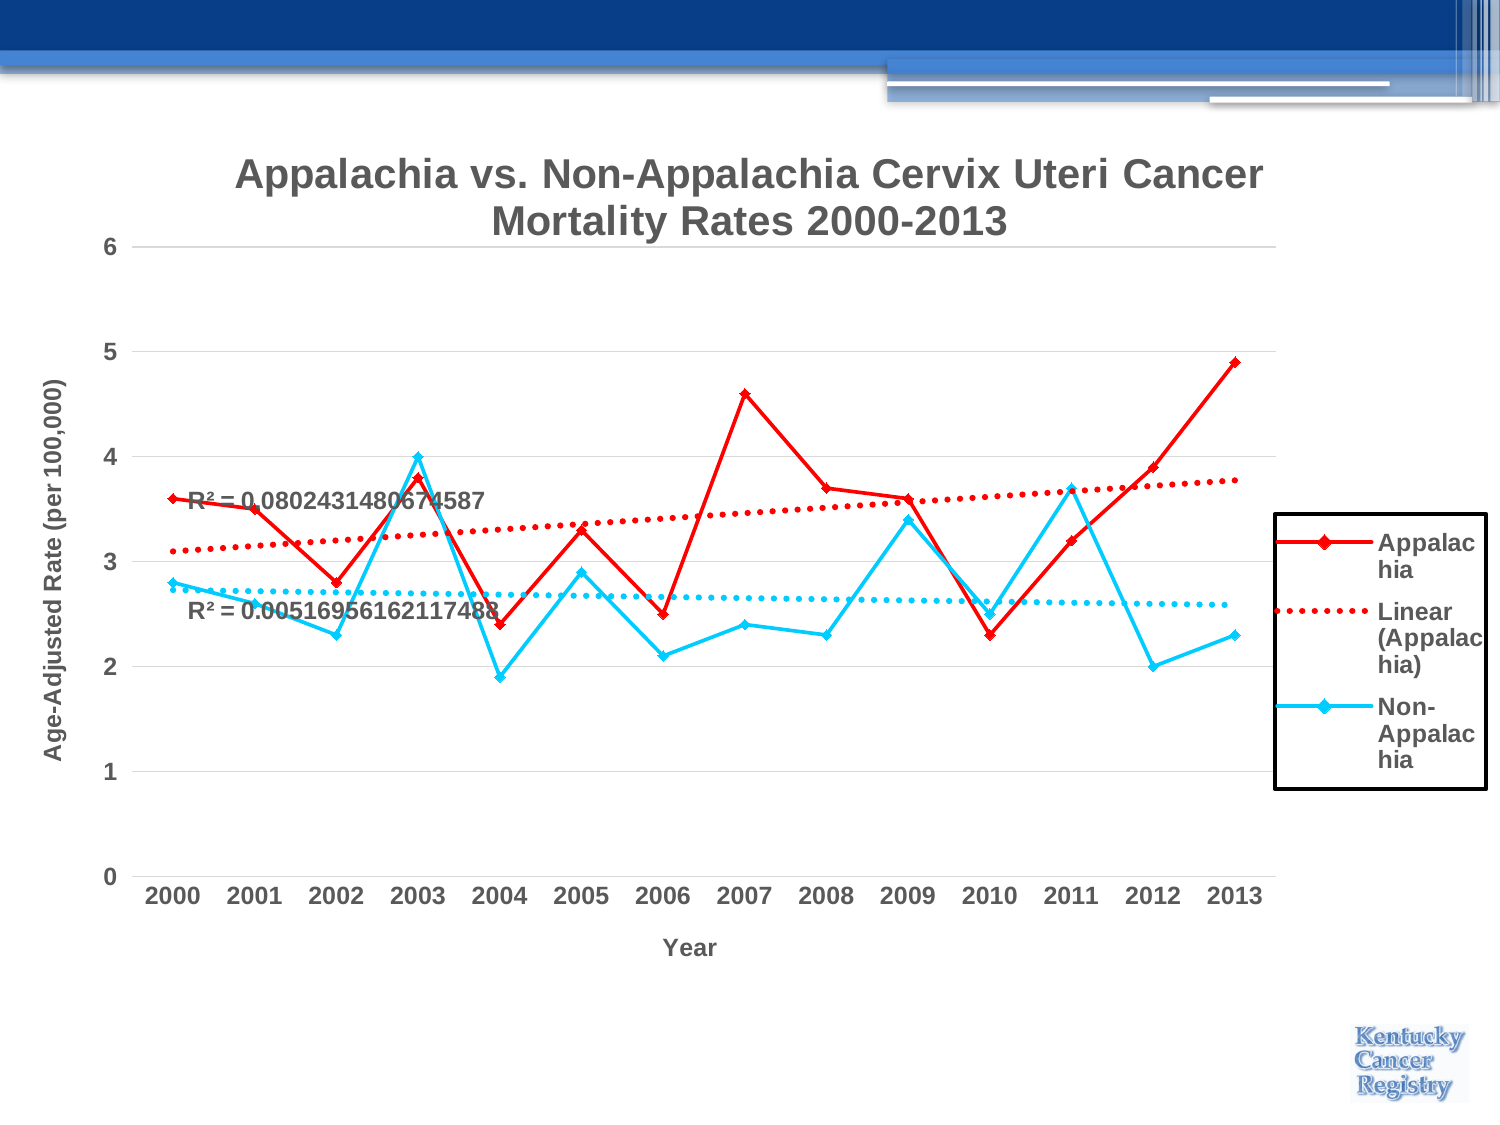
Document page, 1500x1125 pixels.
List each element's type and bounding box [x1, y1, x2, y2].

chart [0, 112, 1500, 1013]
picture [1349, 1023, 1469, 1103]
